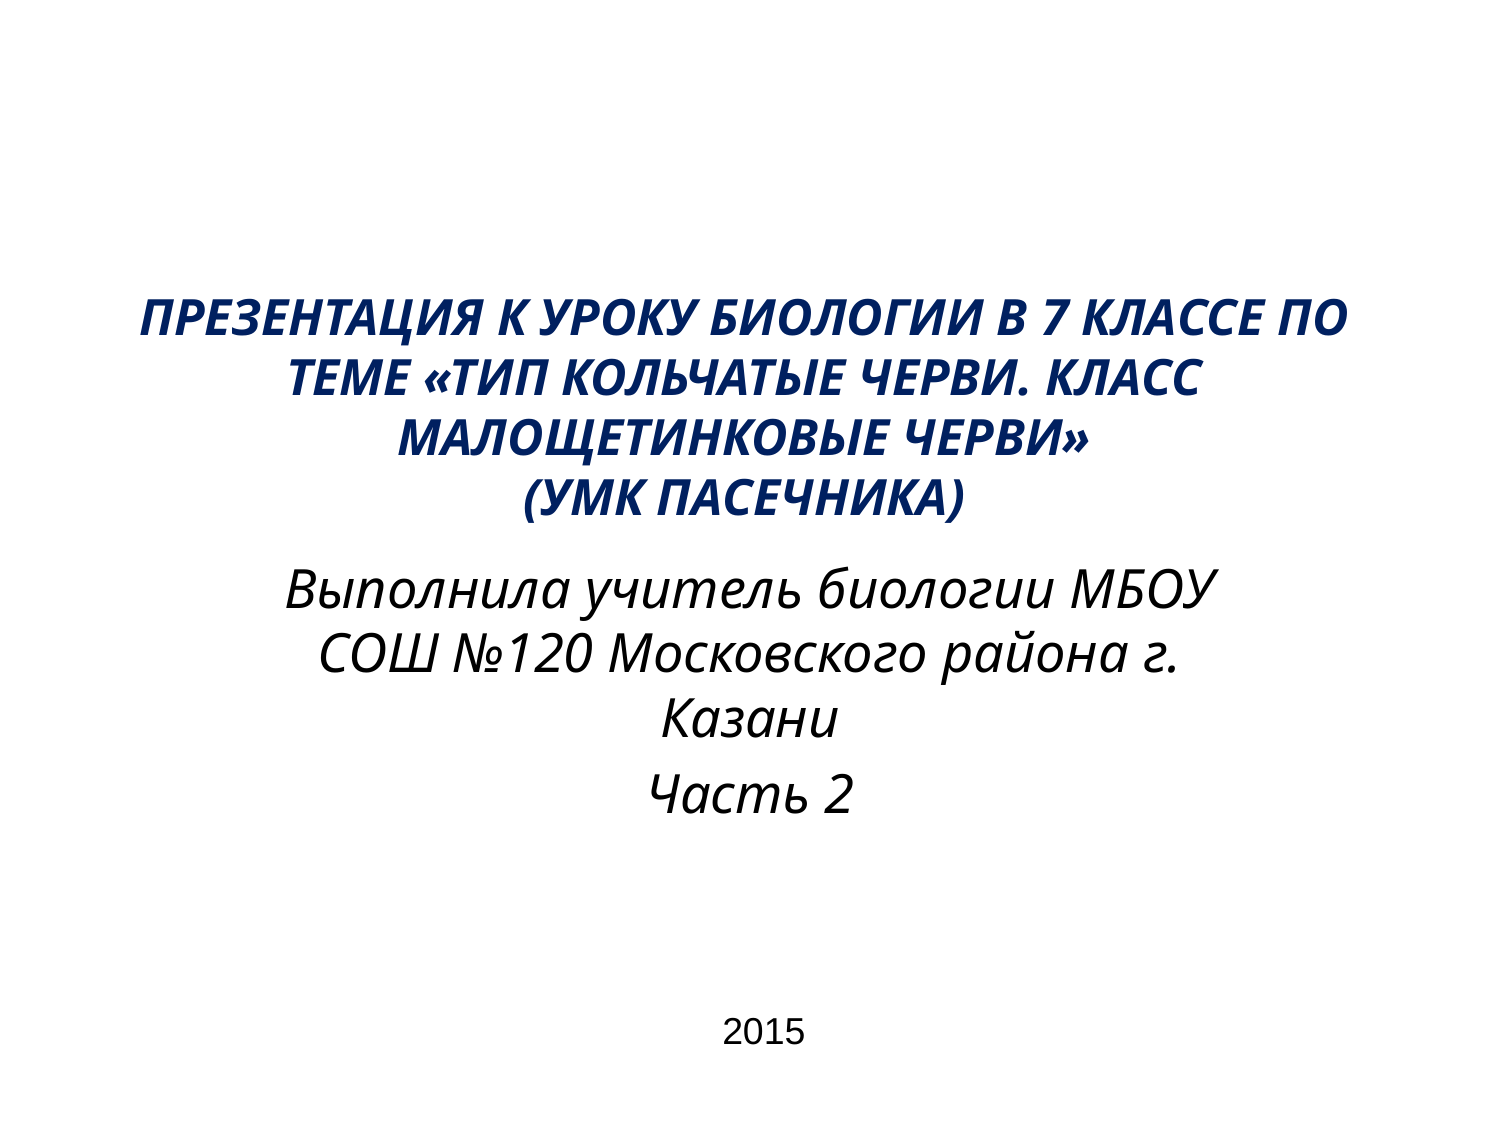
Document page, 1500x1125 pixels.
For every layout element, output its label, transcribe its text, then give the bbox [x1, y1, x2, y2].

title Презентация к уроку биологии в 7 классе по теме «Тип Кольчатые черви. класс малощетинковые черви» (Умк Пасечника) [69, 224, 1420, 525]
text_box 2015 [644, 999, 821, 1060]
subtitle Выполнила учитель биологии МБОУ СОШ №120 Московского района г. Казани Часть 2 [225, 546, 1275, 834]
